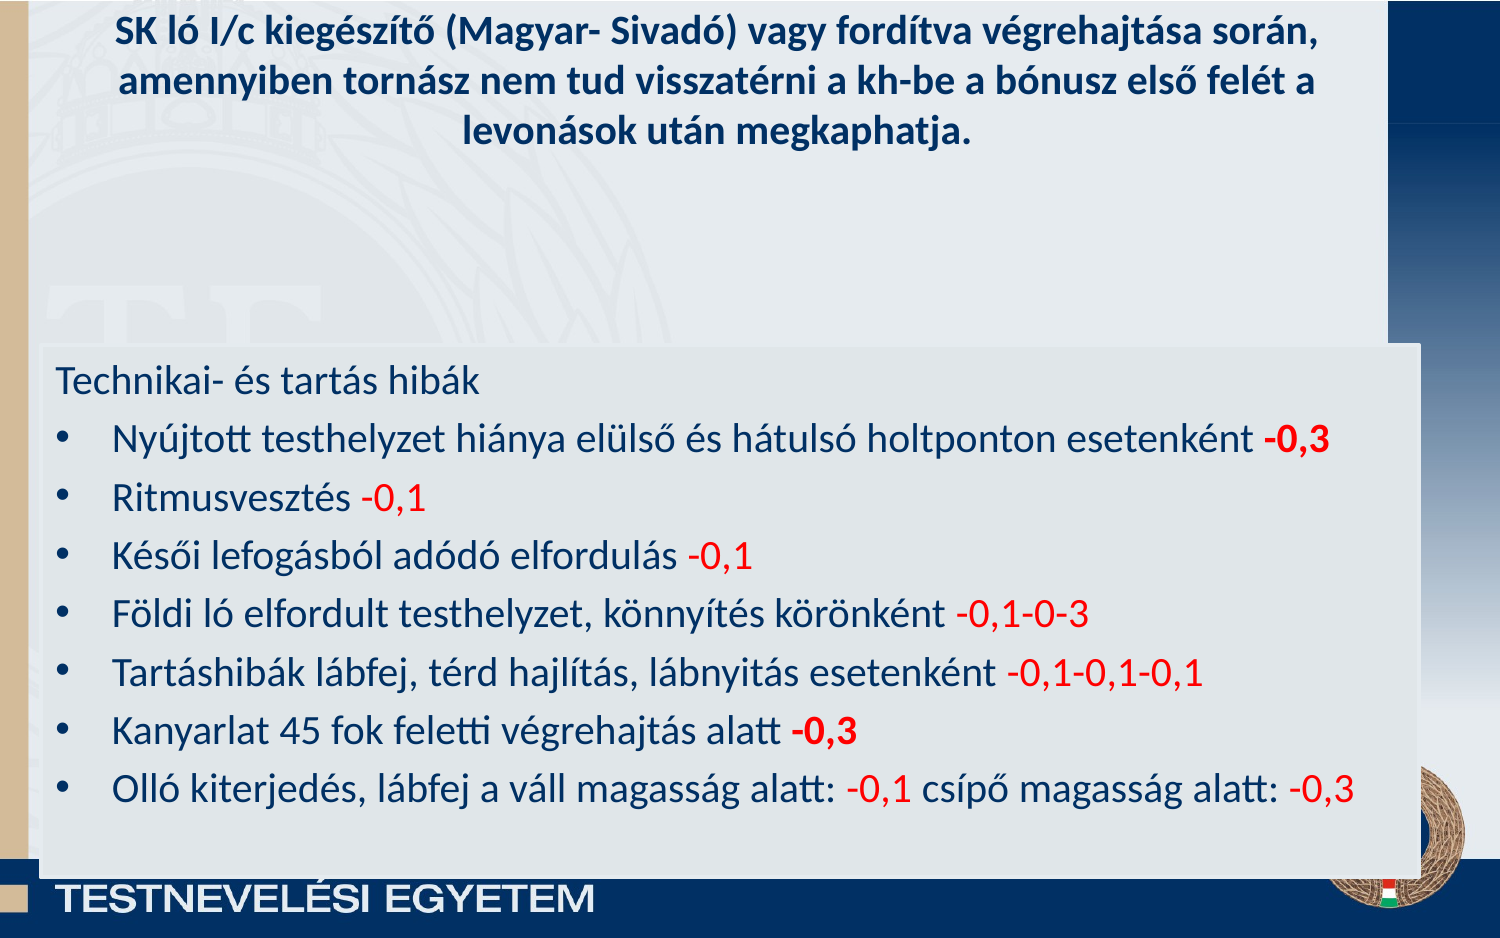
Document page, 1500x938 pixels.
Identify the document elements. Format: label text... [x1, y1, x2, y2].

picture [0, 0, 1500, 938]
list SK ló I/c kiegészítő (Magyar- Sivadó) vagy fordítva végrehajtása során, amennyiben tornász nem tud visszatérni a kh-be a bónusz első felét a levonások után megkaphatja. [62, 0, 1373, 343]
text_box Technikai- és tartás hibák Nyújtott testhelyzet hiánya elülső és hátulsó holtponton esetenként -0,3 Ritmusvesztés -0,1 Késői lefogásból adódó elfordulás -0,1 Földi ló elfordult testhelyzet, könnyítés körönként -0,1-0-3 Tartáshibák lábfej, térd hajlítás, lábnyitás esetenként -0,1-0,1-0,1 Kanyarlat 45 fok feletti végrehajtás alatt -0,3 Olló kiterjedés, lábfej a váll magasság alatt: -0,1 csípő magasság alatt: -0,3 [39, 343, 1421, 879]
